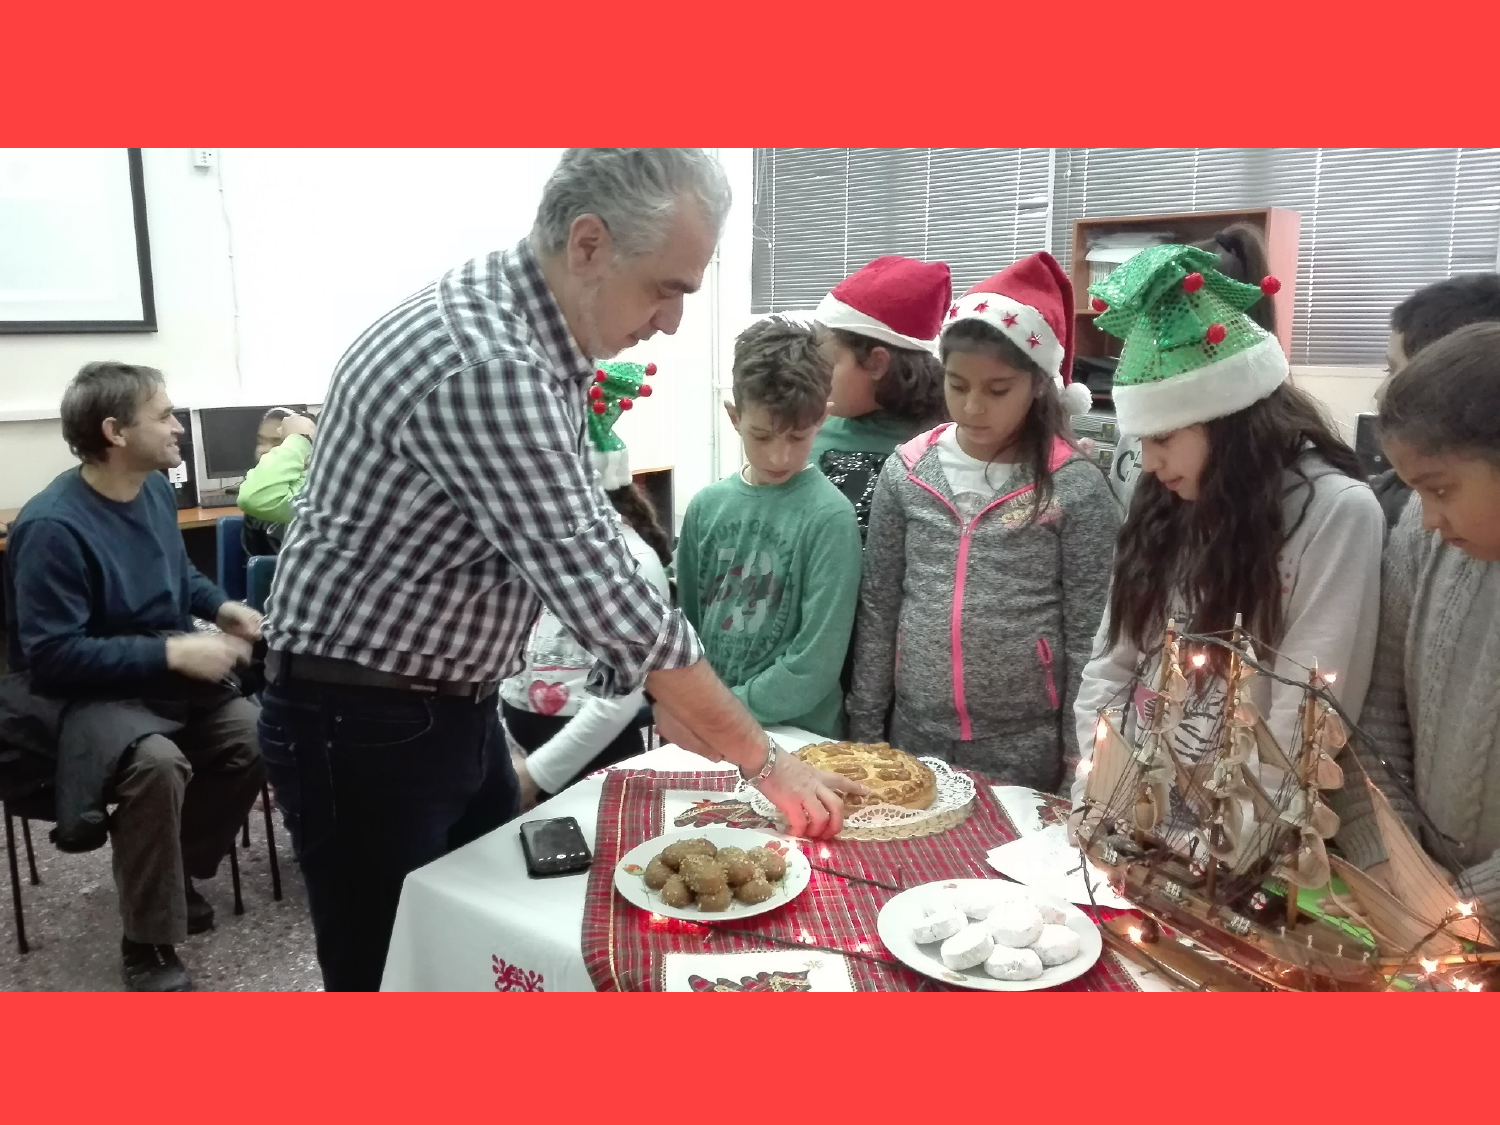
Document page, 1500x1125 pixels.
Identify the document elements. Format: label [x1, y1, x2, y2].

list [0, 148, 1500, 992]
